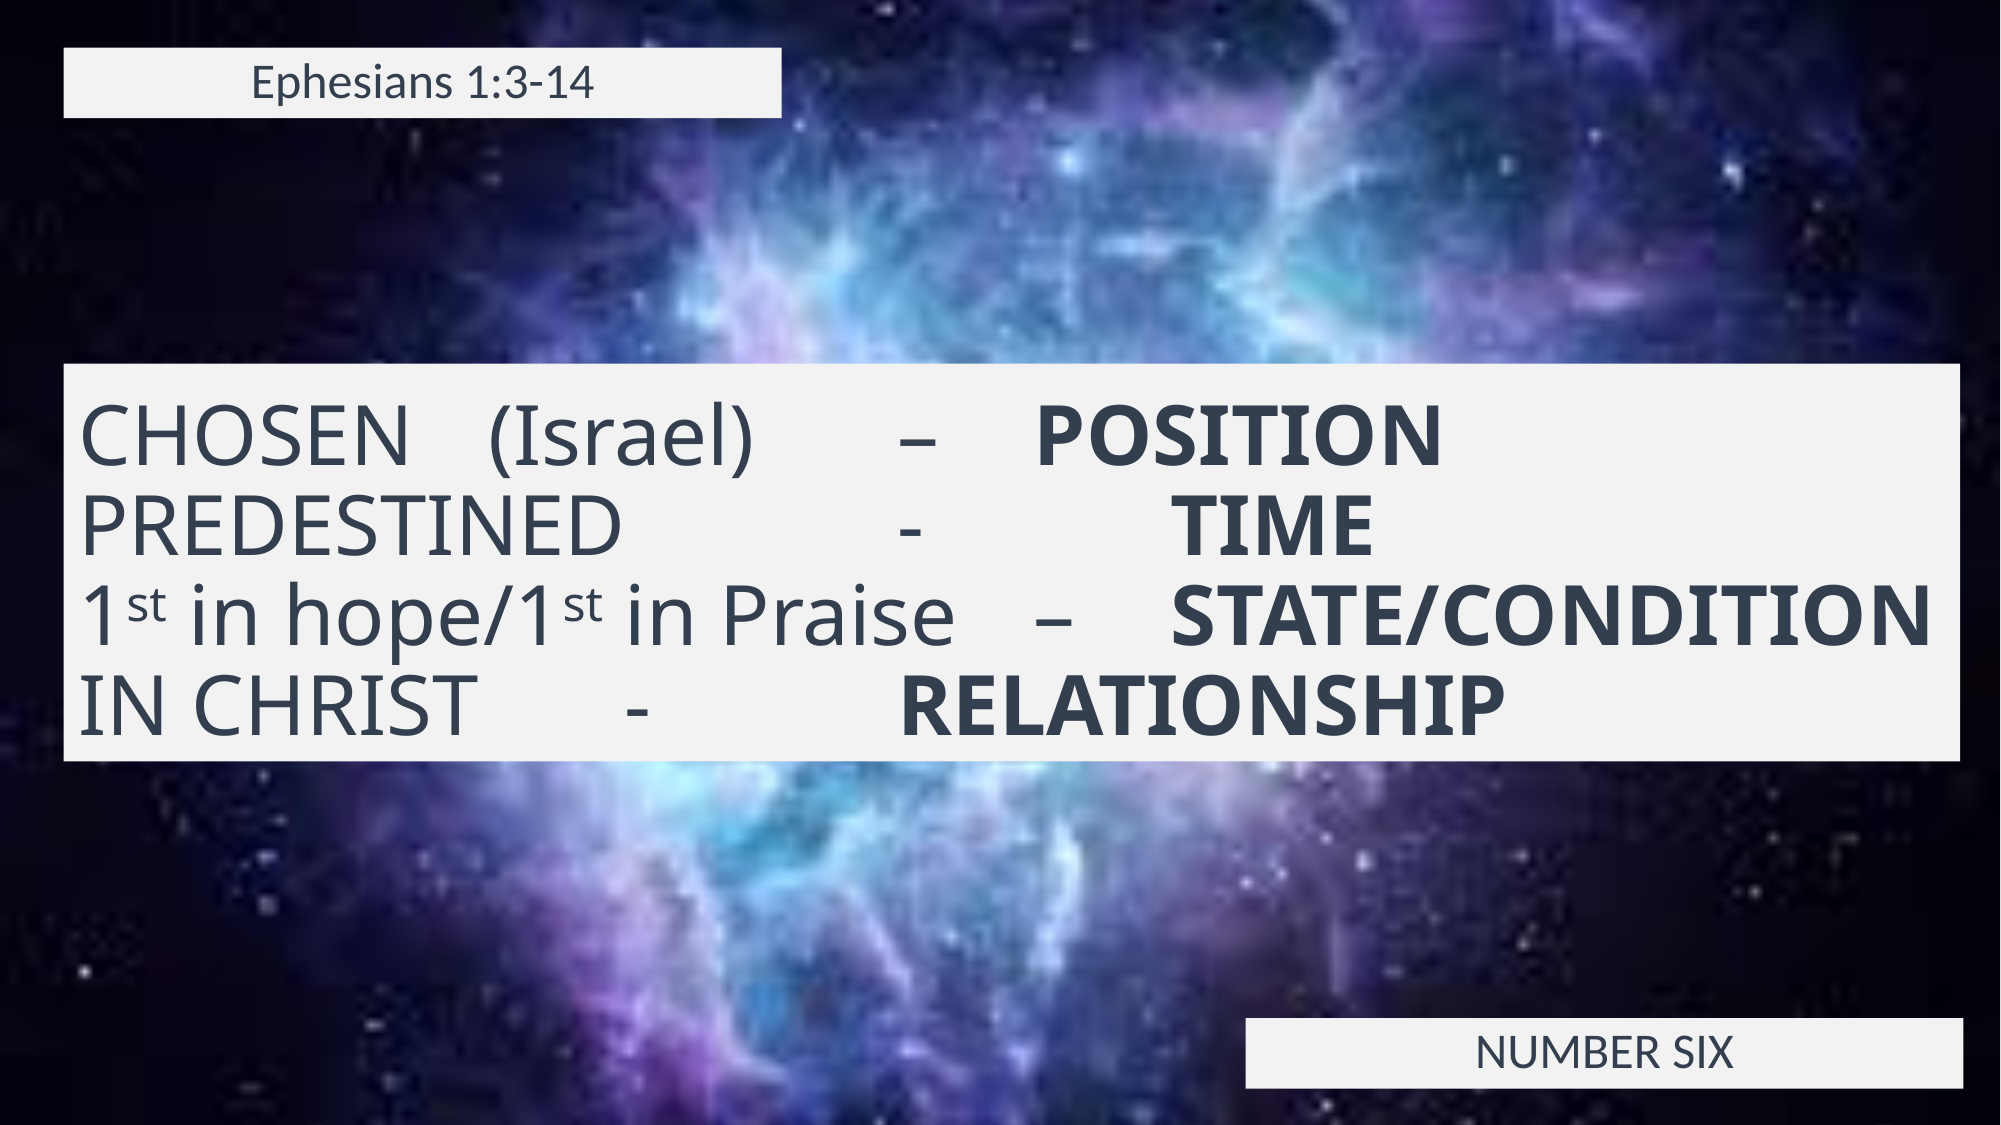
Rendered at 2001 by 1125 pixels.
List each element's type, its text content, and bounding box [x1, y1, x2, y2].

picture [0, 0, 2001, 1125]
subtitle Ephesians 1:3-14 [63, 47, 782, 119]
title CHOSEN (Israel) – POSITION PREDESTINED - TIME 1st in hope/1st in Praise – STATE/CONDITION IN CHRIST - RELATIONSHIP [63, 363, 1961, 762]
text_box NUMBER SIX [1245, 1018, 1964, 1089]
